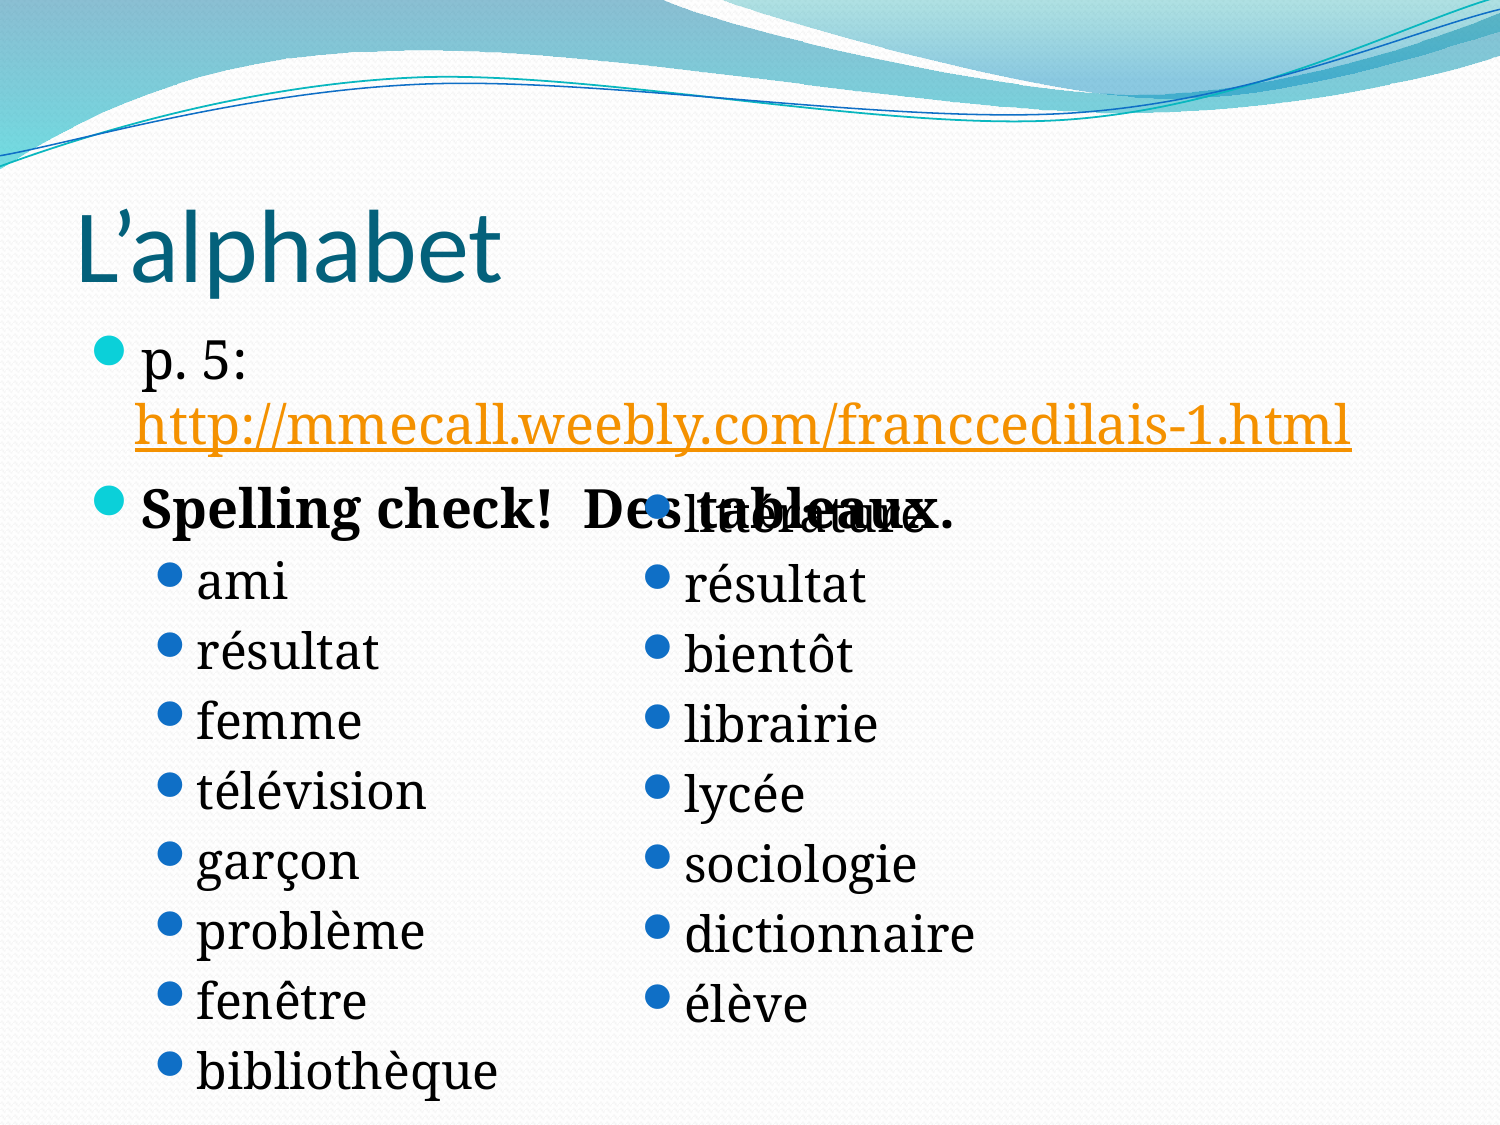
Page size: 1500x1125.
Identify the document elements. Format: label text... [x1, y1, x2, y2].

text_box littérature résultat bientôt librairie lycée sociologie dictionnaire élève [562, 474, 1025, 1075]
title L’alphabet [75, 115, 1425, 303]
list p. 5: http://mmecall.weebly.com/franccedilais-1.html Spelling check! Des tableaux. ami résultat femme télévision garçon problème fenêtre bibliothèque [75, 317, 1425, 1125]
